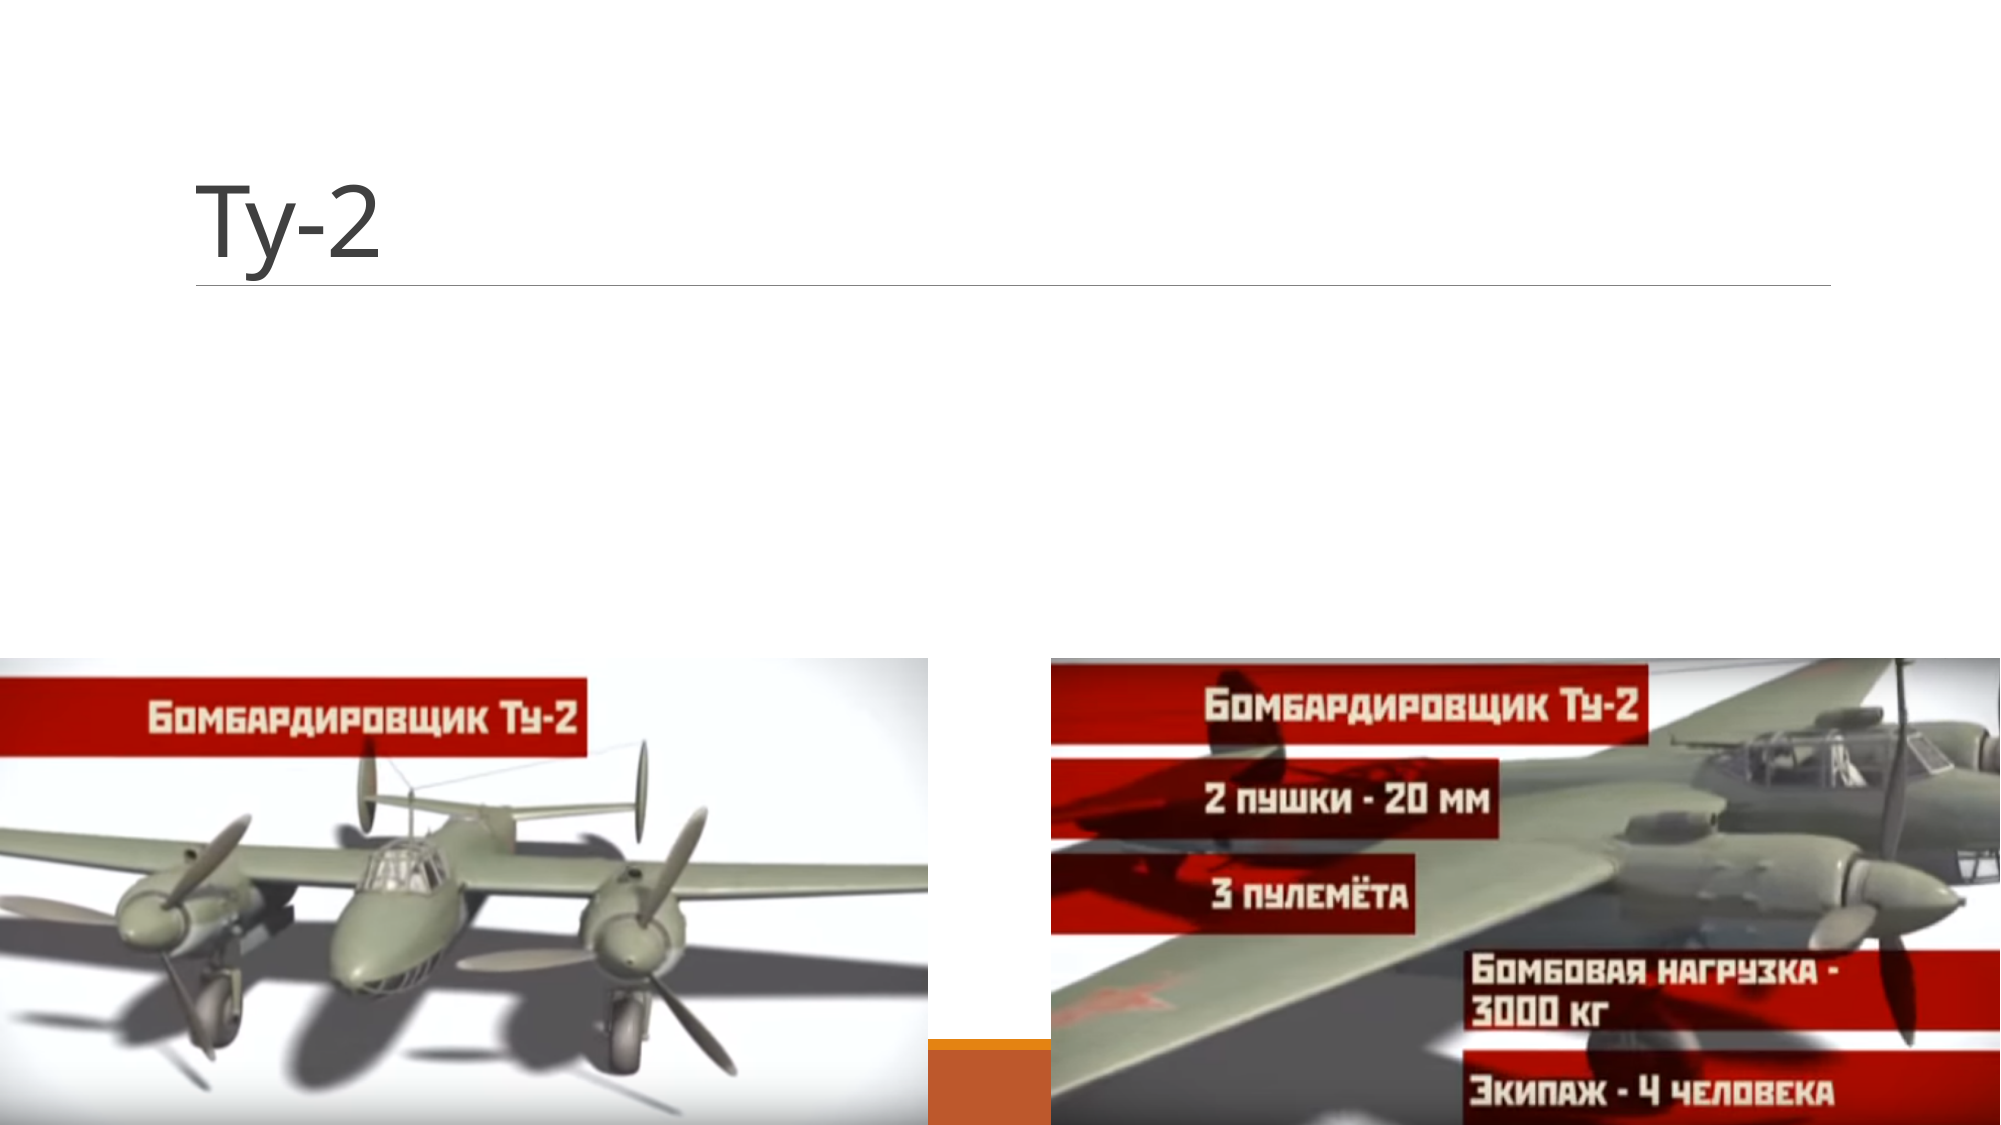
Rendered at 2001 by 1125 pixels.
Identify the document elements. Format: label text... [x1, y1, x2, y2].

picture [1050, 658, 2000, 1125]
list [0, 658, 928, 1125]
title Ту-2 [180, 47, 1830, 285]
